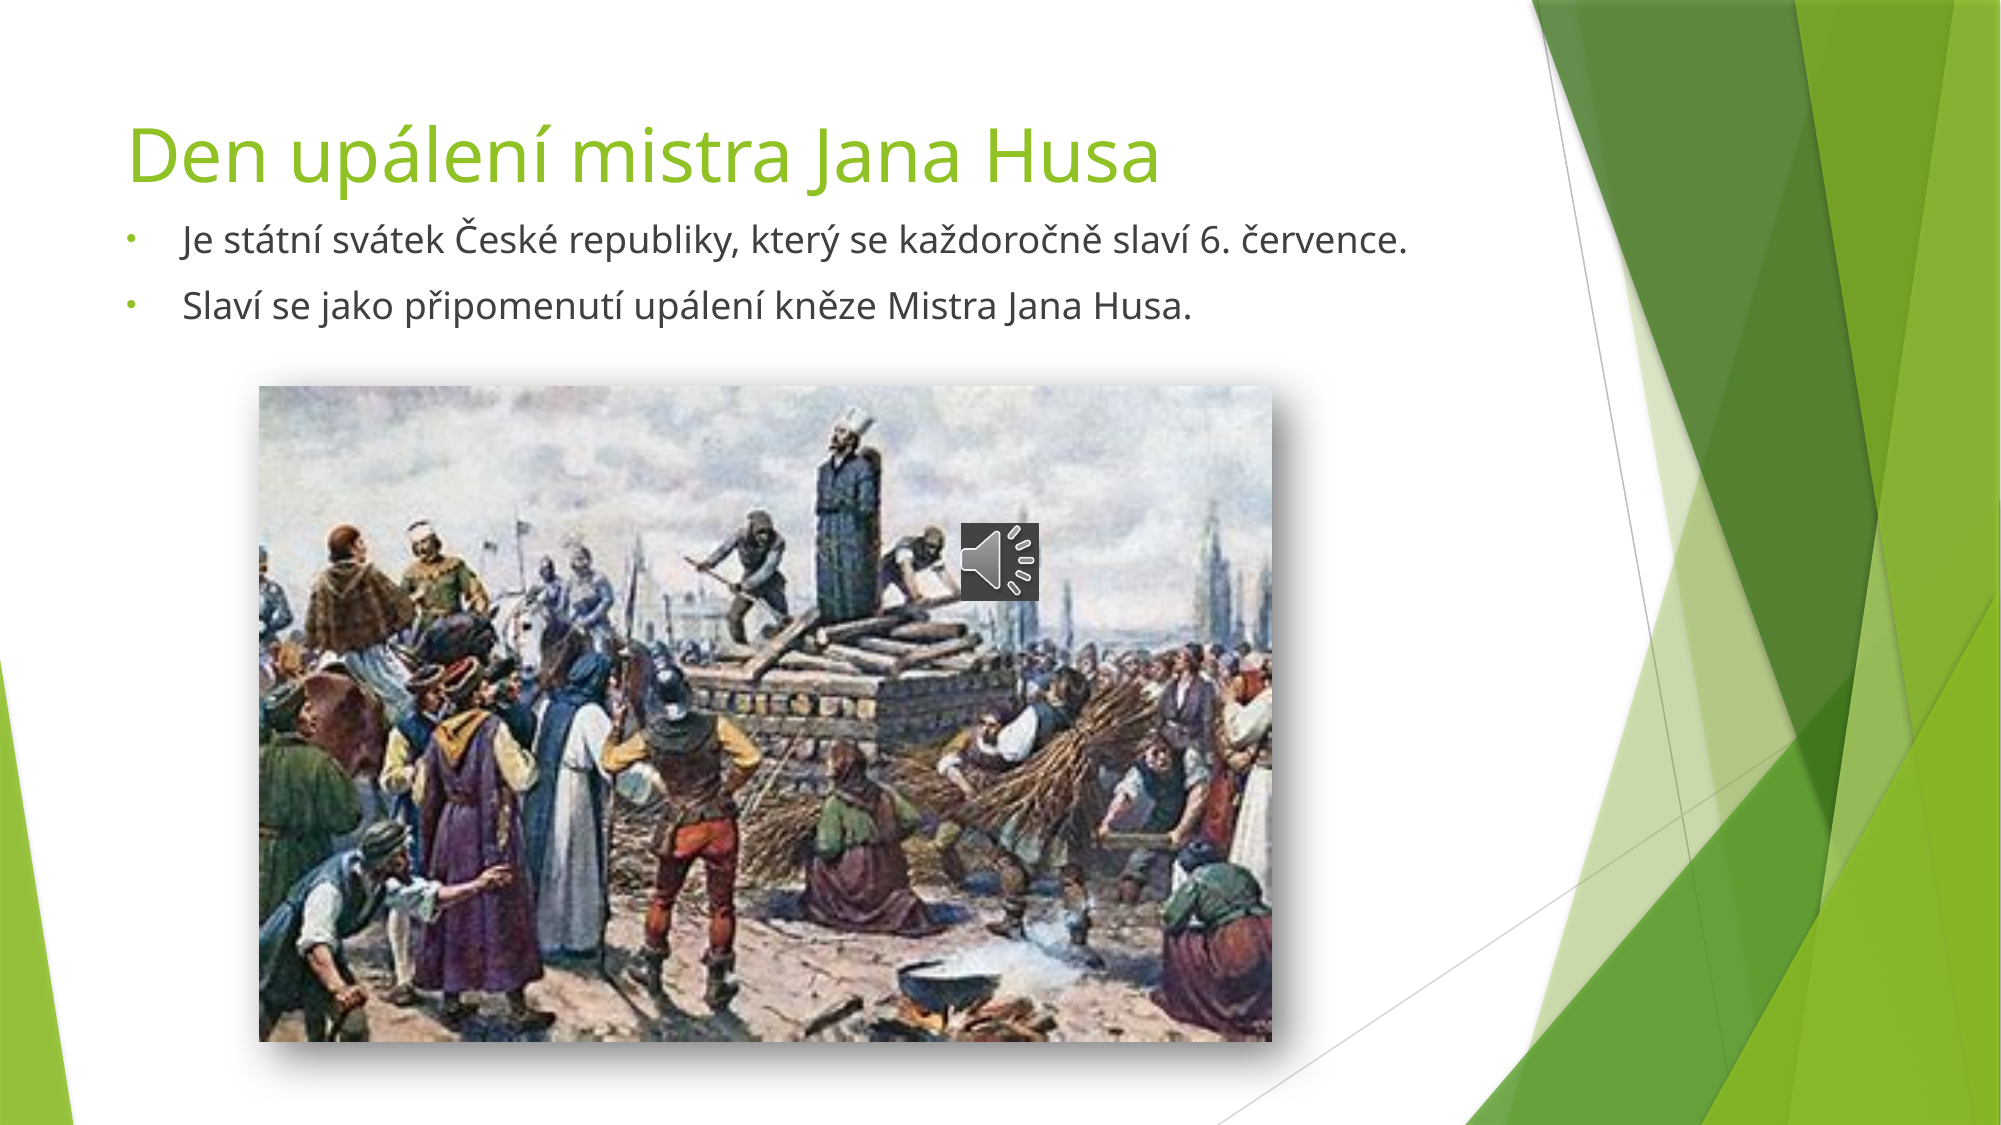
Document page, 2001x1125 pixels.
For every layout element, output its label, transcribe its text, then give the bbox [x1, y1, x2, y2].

picture [258, 386, 1273, 1042]
list Je státní svátek České republiky, který se každoročně slaví 6. července. Slaví se jako připomenutí upálení kněze Mistra Jana Husa. [111, 208, 1522, 845]
title Den upálení mistra Jana Husa [111, 99, 1522, 208]
